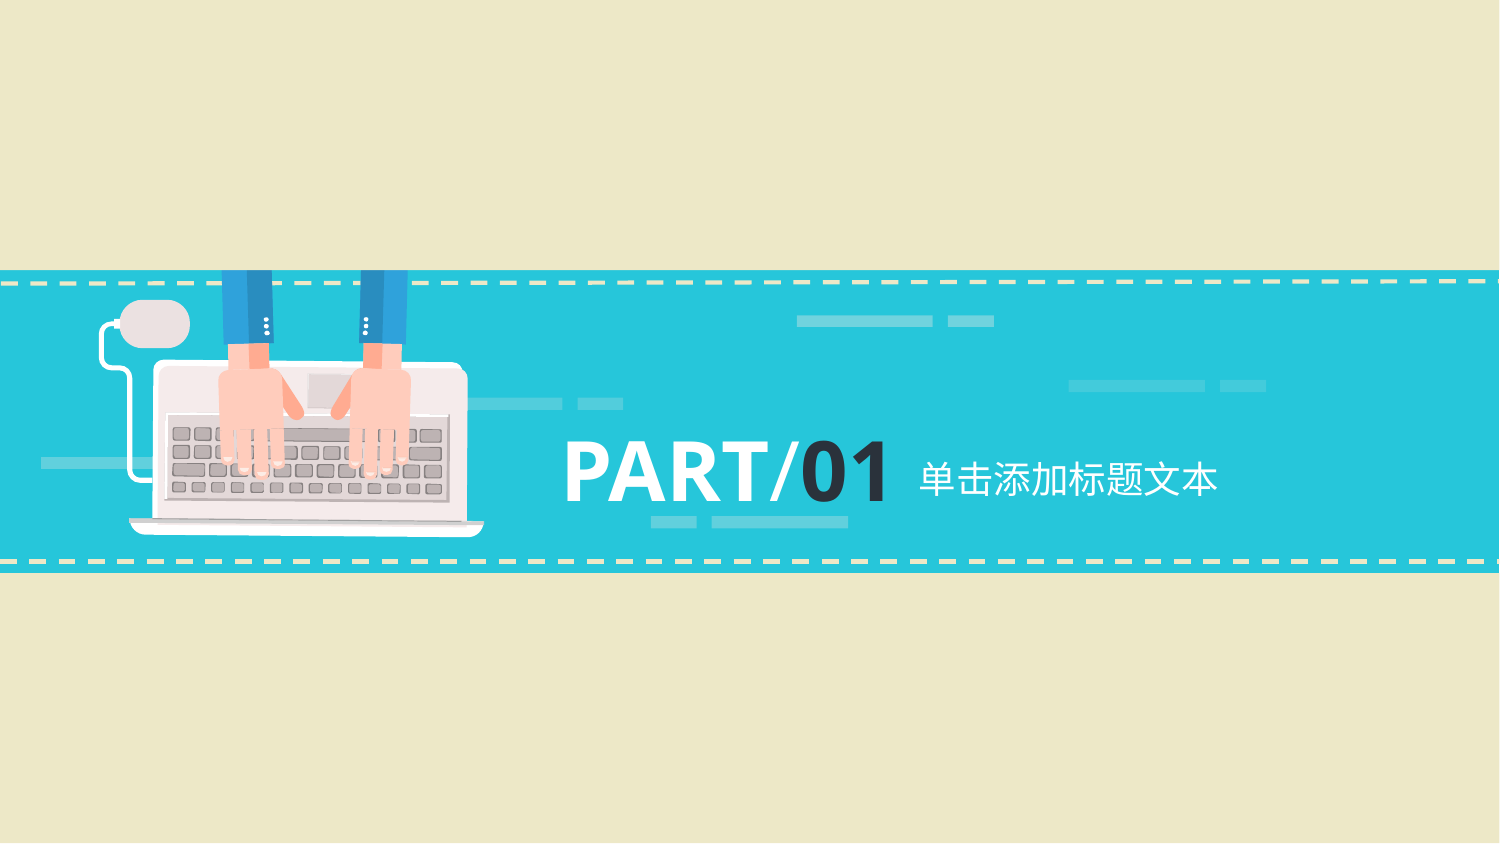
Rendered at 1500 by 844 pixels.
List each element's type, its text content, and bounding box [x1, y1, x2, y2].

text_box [796, 315, 995, 328]
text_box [1068, 379, 1267, 393]
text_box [217, 246, 306, 481]
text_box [40, 456, 123, 470]
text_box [128, 359, 485, 538]
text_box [650, 515, 849, 529]
text_box PART/01 [545, 410, 911, 526]
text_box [311, 280, 323, 286]
text_box 单击添加标题文本 [903, 448, 1234, 509]
text_box [0, 0, 1500, 271]
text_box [416, 280, 1500, 286]
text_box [490, 397, 624, 411]
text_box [113, 299, 191, 349]
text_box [328, 246, 412, 480]
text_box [0, 280, 212, 286]
text_box [0, 573, 1500, 844]
text_box [98, 322, 123, 372]
